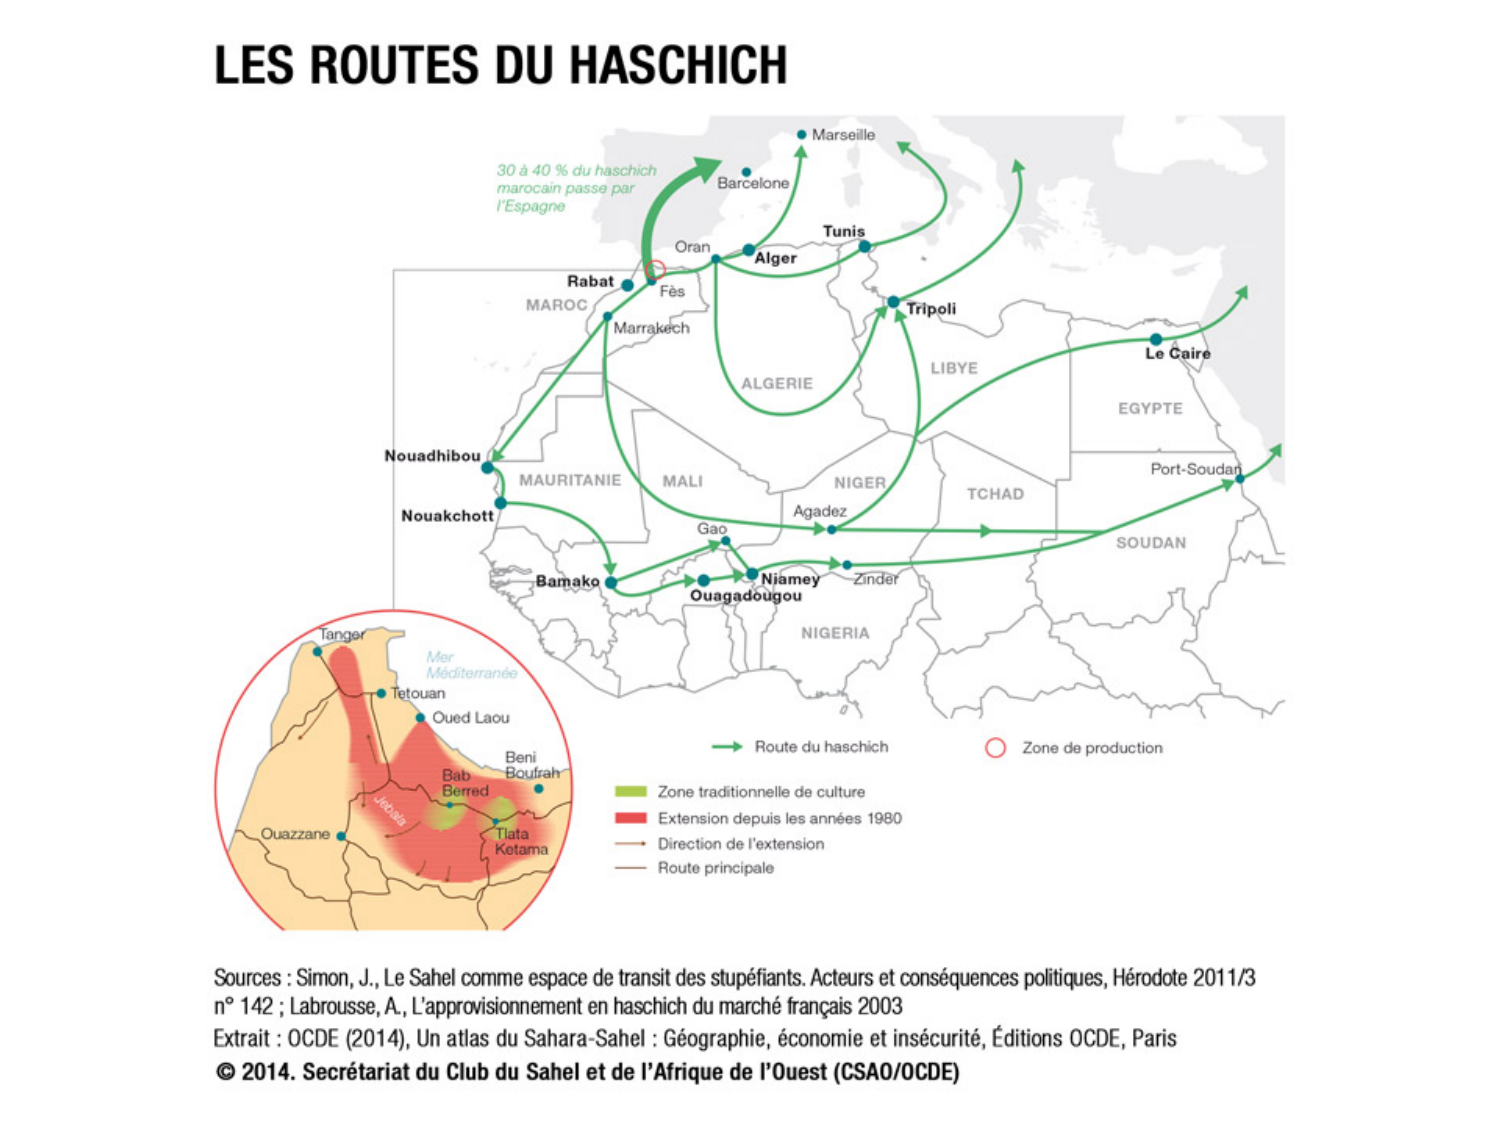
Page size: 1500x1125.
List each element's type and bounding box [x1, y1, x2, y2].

picture [181, 15, 1319, 1110]
